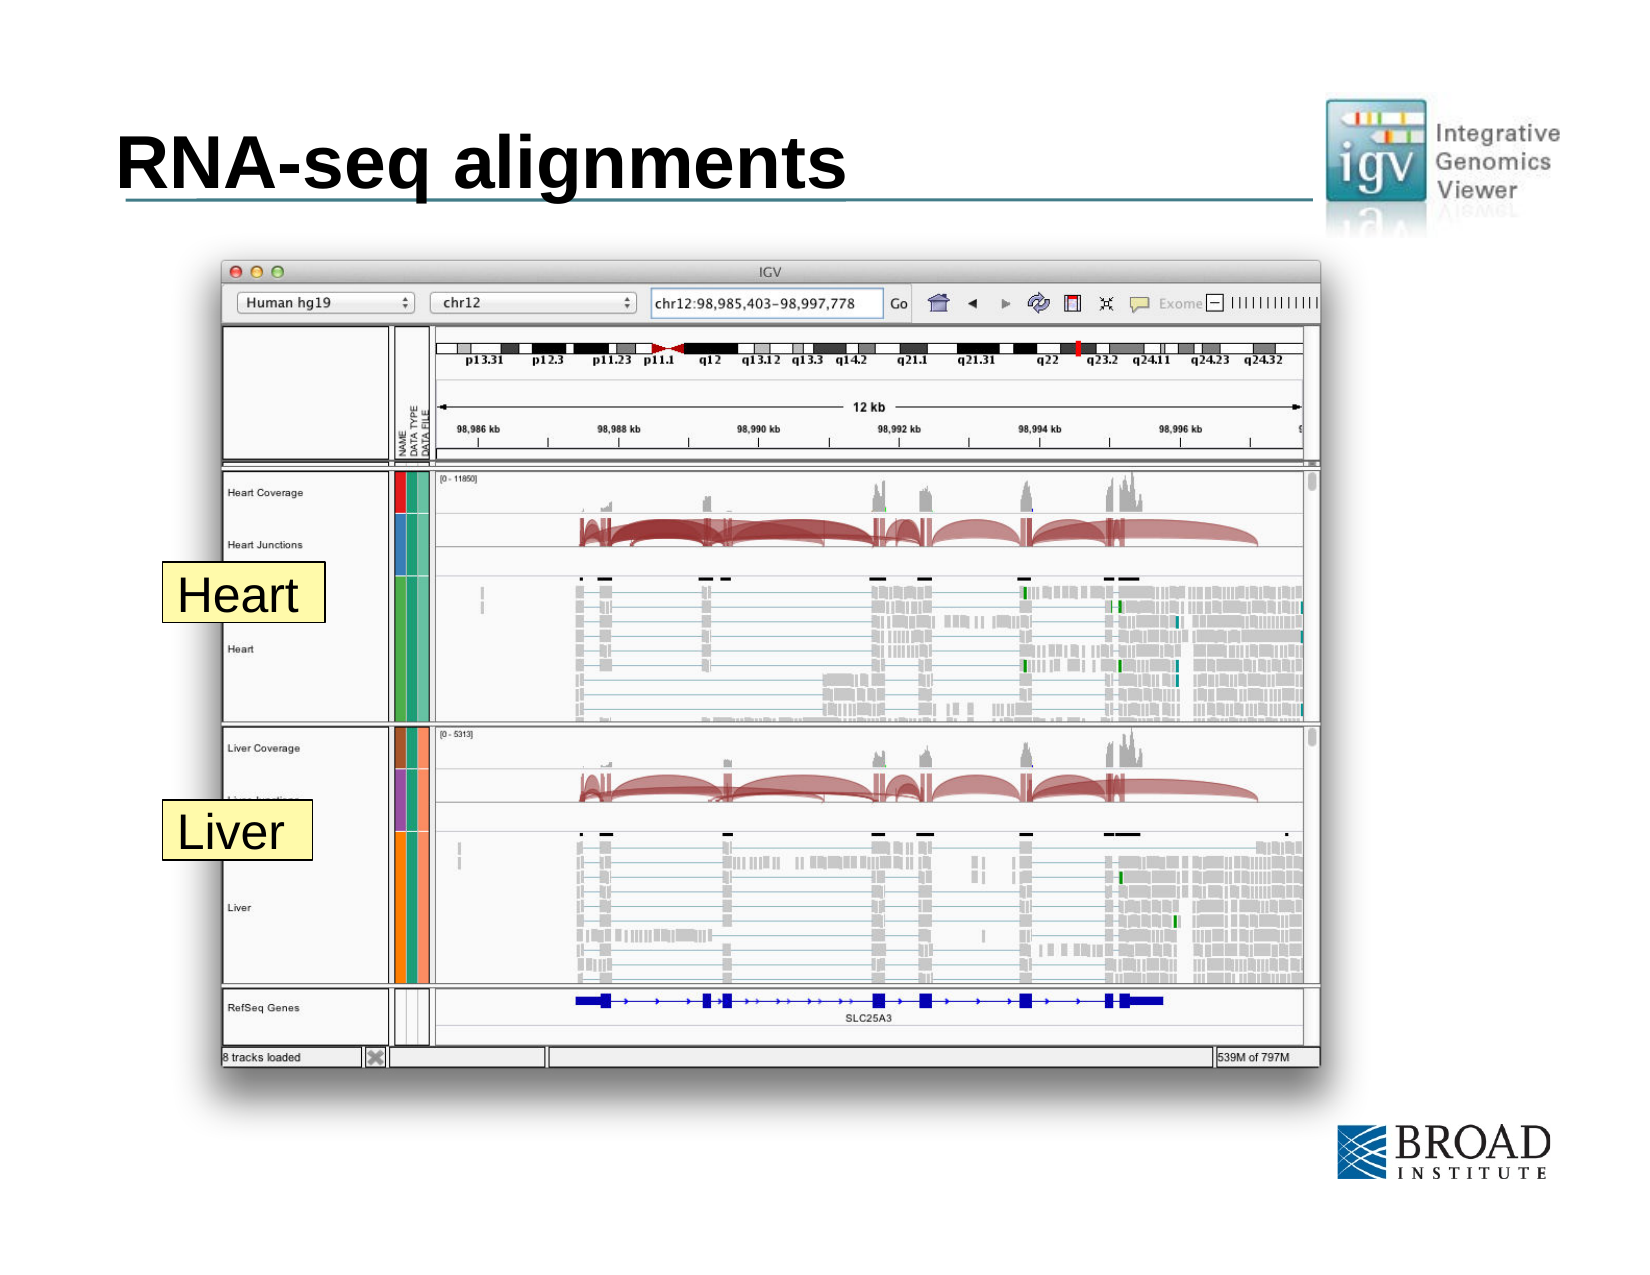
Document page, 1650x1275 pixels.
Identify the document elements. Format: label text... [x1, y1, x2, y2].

text_box [162, 224, 1380, 1150]
text_box Heart [162, 562, 326, 623]
text_box Liver [162, 799, 313, 860]
picture [1337, 1124, 1551, 1179]
picture [1325, 92, 1560, 238]
title RNA-seq alignments [113, 113, 1537, 327]
